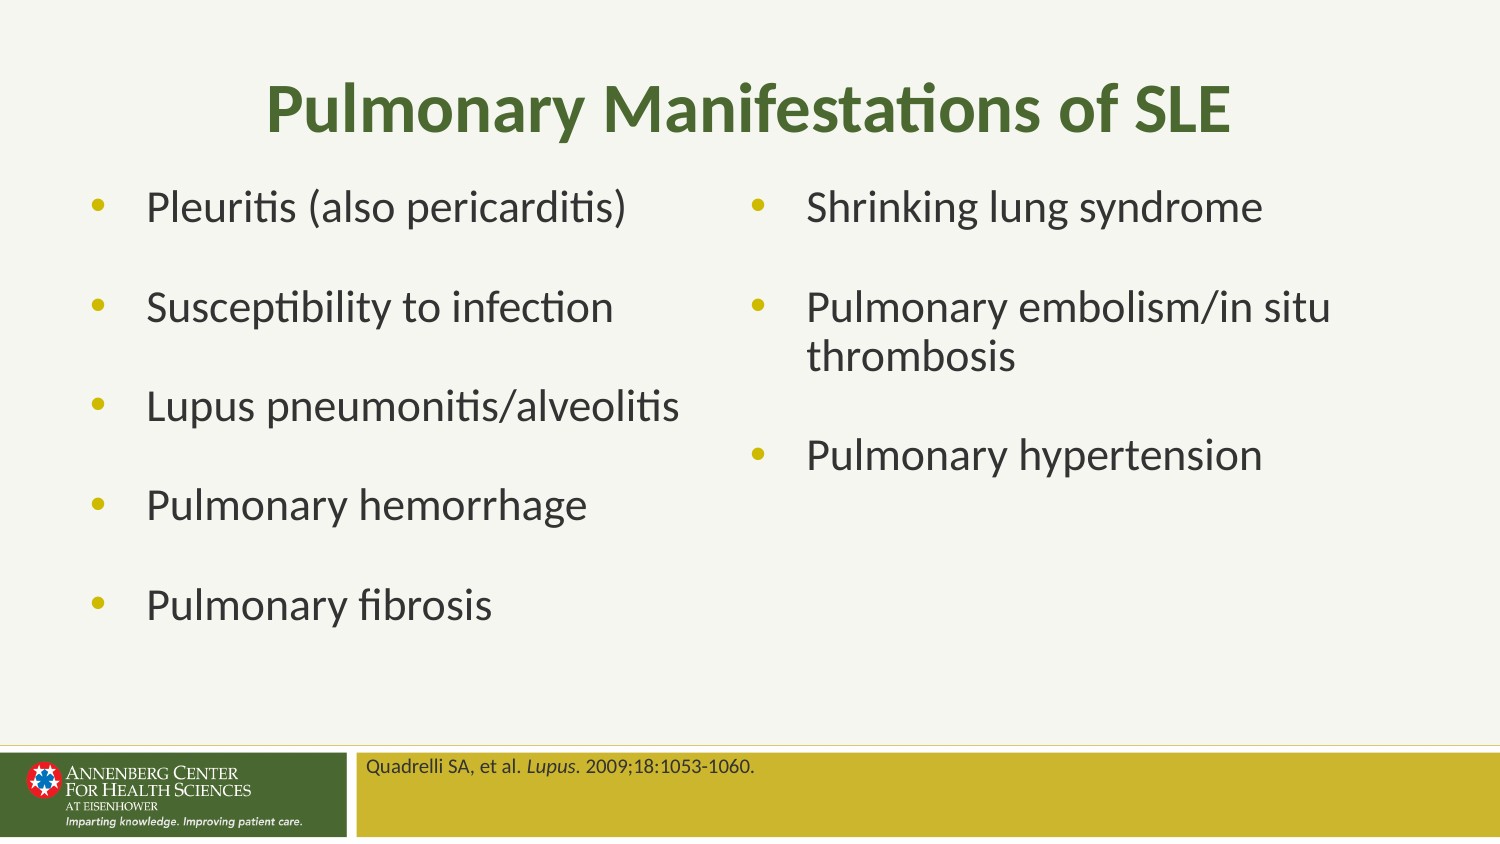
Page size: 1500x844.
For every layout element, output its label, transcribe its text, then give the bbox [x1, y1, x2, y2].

list Pleuritis (also pericarditis) Susceptibility to infection Lupus pneumonitis/alveolitis Pulmonary hemorrhage Pulmonary fibrosis Shrinking lung syndrome Pulmonary embolism/in situ thrombosis Pulmonary hypertension [75, 175, 1425, 718]
title Pulmonary Manifestations of SLE [75, 33, 1425, 175]
footer Quadrelli SA, et al. Lupus. 2009;18:1053-1060. [358, 754, 1500, 837]
picture [0, 0, 1500, 844]
